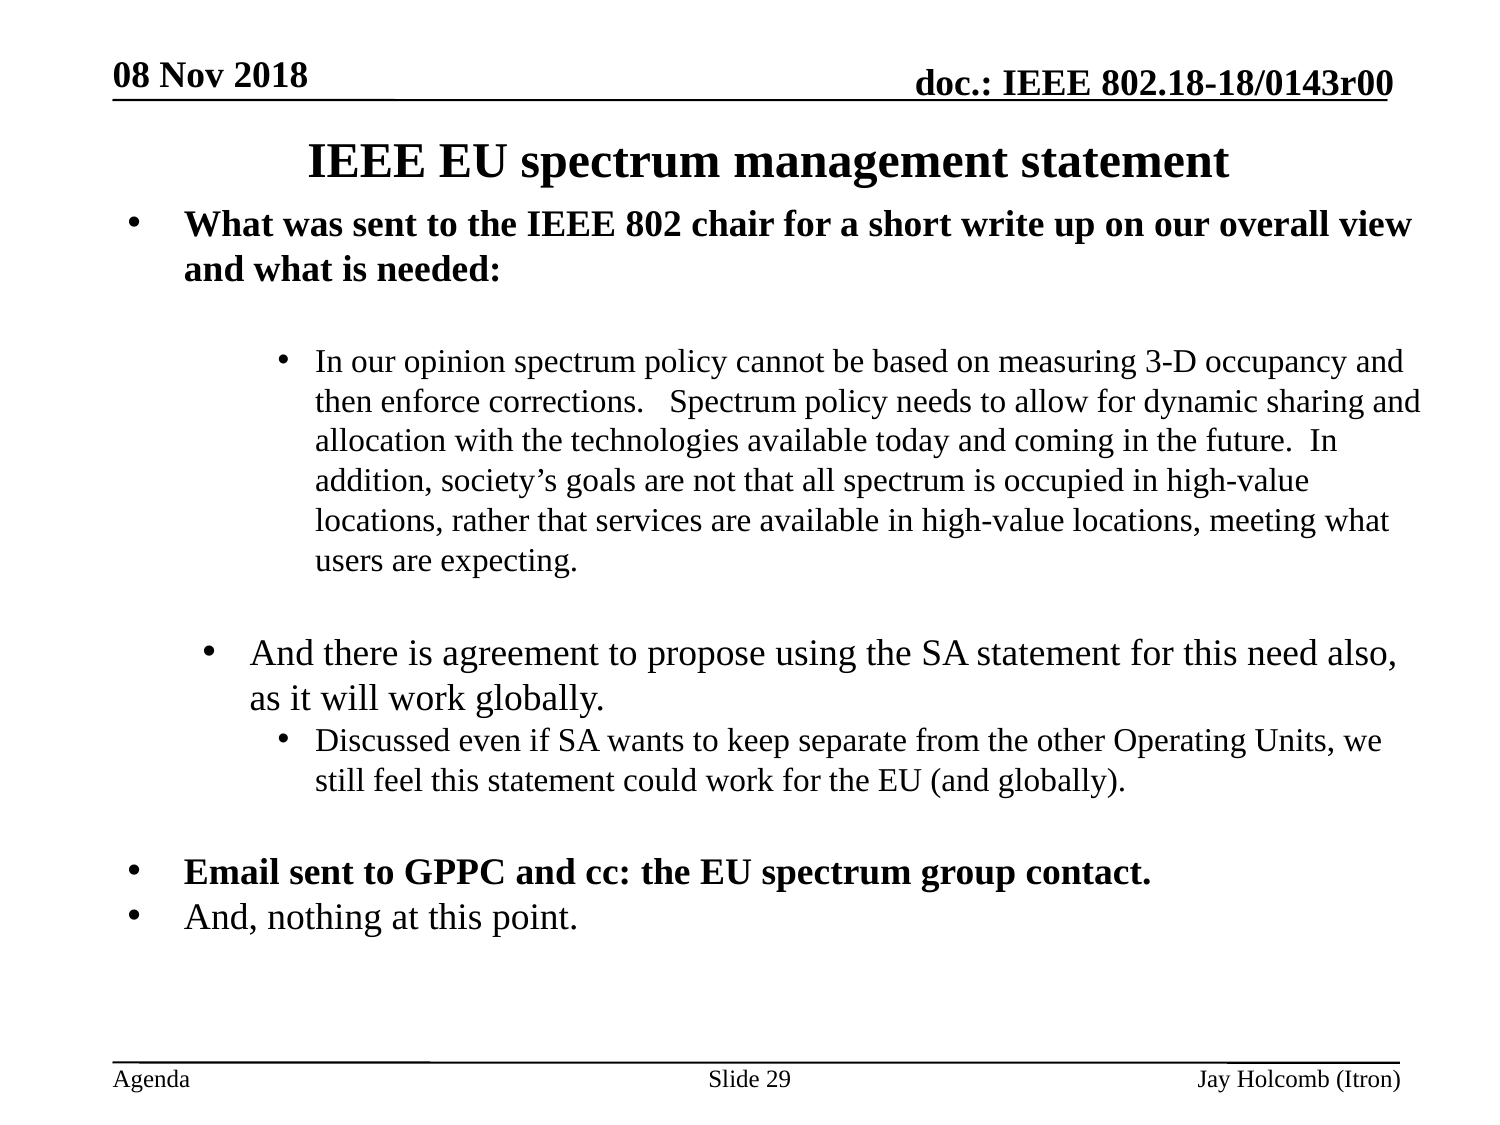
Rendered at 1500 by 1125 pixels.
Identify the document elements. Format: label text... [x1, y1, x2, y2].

list What was sent to the IEEE 802 chair for a short write up on our overall view and what is needed: In our opinion spectrum policy cannot be based on measuring 3-D occupancy and then enforce corrections. Spectrum policy needs to allow for dynamic sharing and allocation with the technologies available today and coming in the future. In addition, society’s goals are not that all spectrum is occupied in high-value locations, rather that services are available in high-value locations, meeting what users are expecting. And there is agreement to propose using the SA statement for this need also, as it will work globally. Discussed even if SA wants to keep separate from the other Operating Units, we still feel this statement could work for the EU (and globally). Email sent to GPPC and cc: the EU spectrum group contact. And, nothing at this point. [112, 151, 1450, 1021]
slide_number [112, 49, 488, 95]
slide_number Slide 29 [699, 1061, 800, 1123]
footer Jay Holcomb (Itron) [878, 1061, 1402, 1093]
title IEEE EU spectrum management statement [112, 100, 1426, 151]
